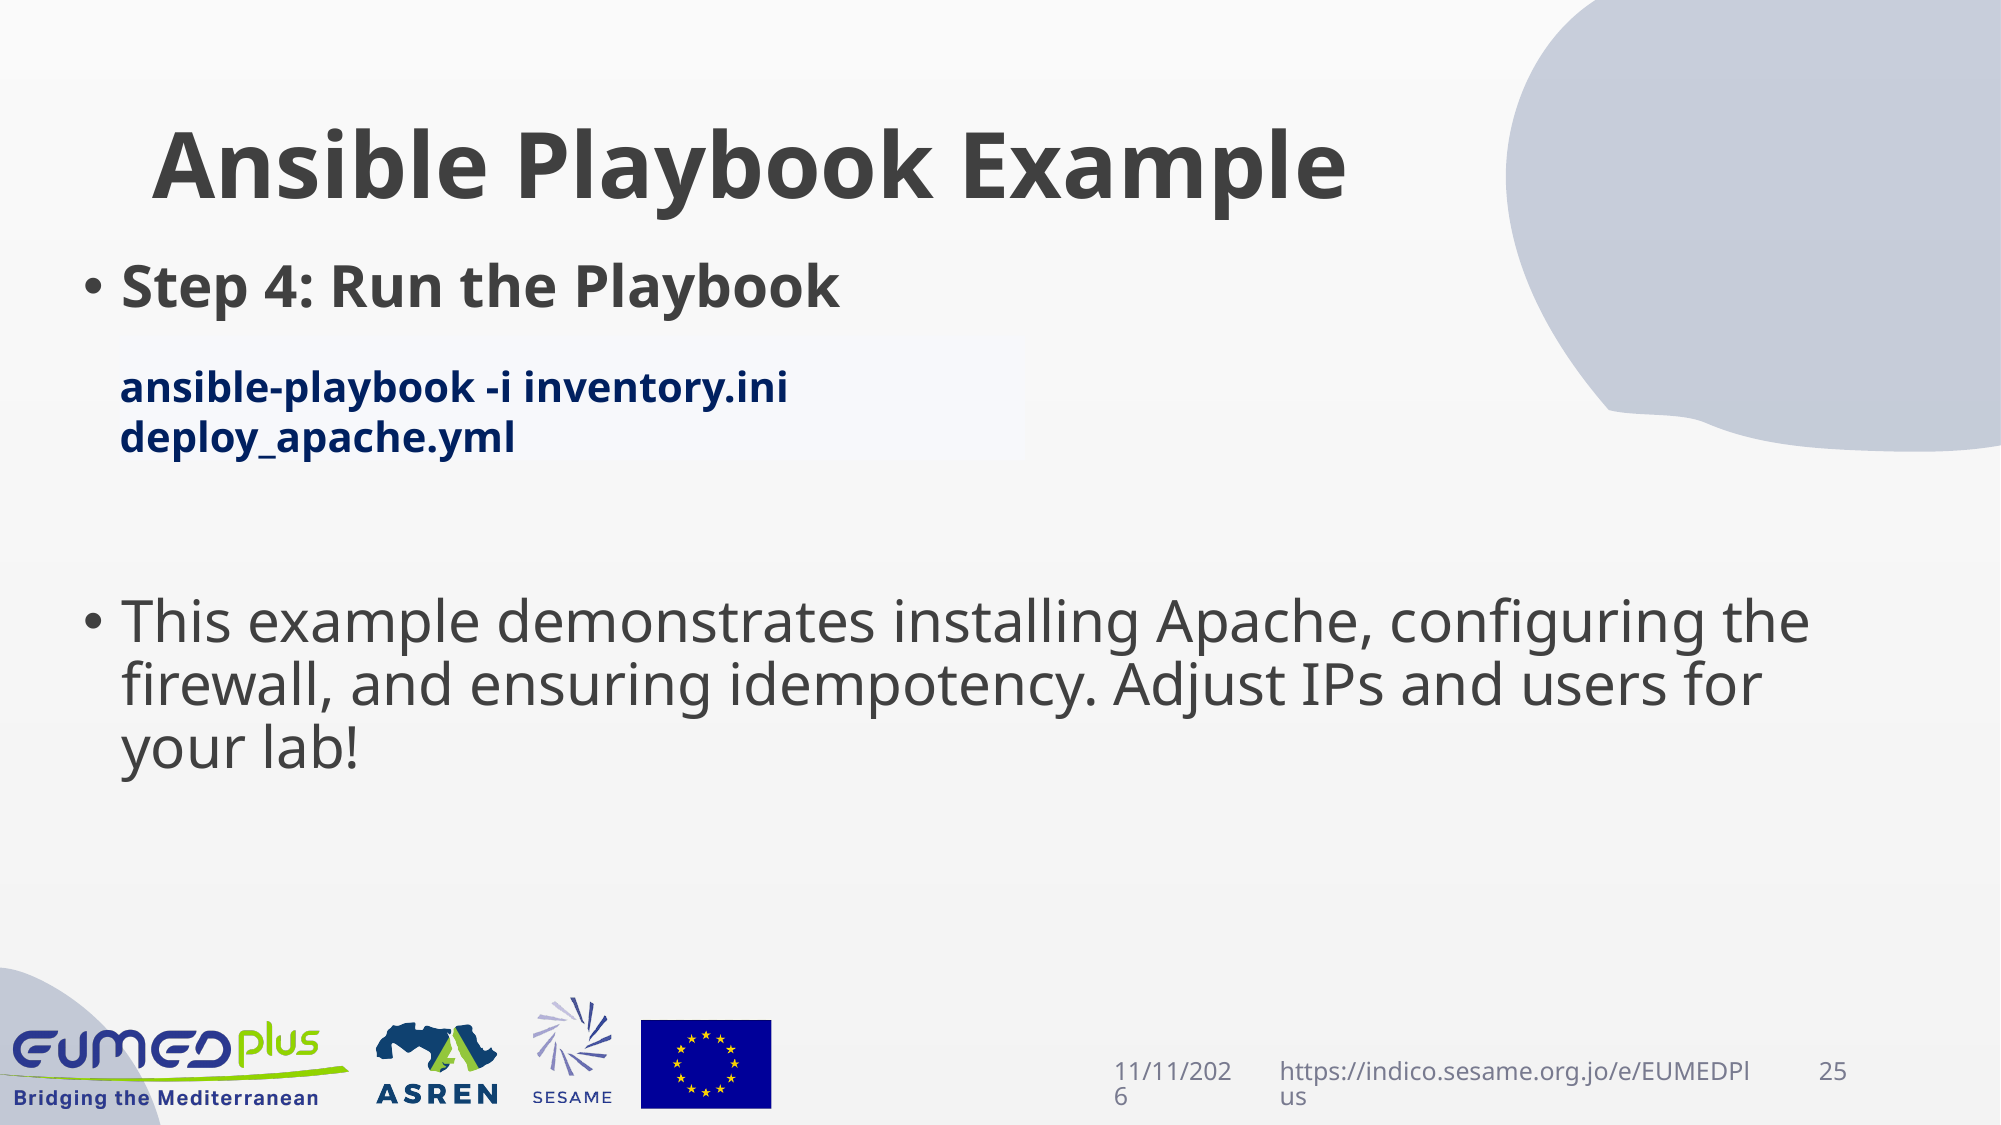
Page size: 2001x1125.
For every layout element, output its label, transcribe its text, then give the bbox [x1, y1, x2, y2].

title Ansible Playbook Example [137, 59, 1863, 249]
text_box ansible-playbook -i inventory.ini deploy_apache.yml [119, 335, 1025, 461]
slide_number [1098, 1042, 1259, 1103]
slide_number 25 [1798, 1042, 1863, 1103]
picture [641, 1019, 772, 1109]
picture [371, 1019, 502, 1107]
picture [532, 1014, 613, 1103]
list Step 4: Run the Playbook This example demonstrates installing Apache, configuring the firewall, and ensuring idempotency. Adjust IPs and users for your lab! [68, 249, 1863, 1014]
footer https://indico.sesame.org.jo/e/EUMEDPlus [1264, 1042, 1775, 1103]
picture [0, 1021, 349, 1109]
